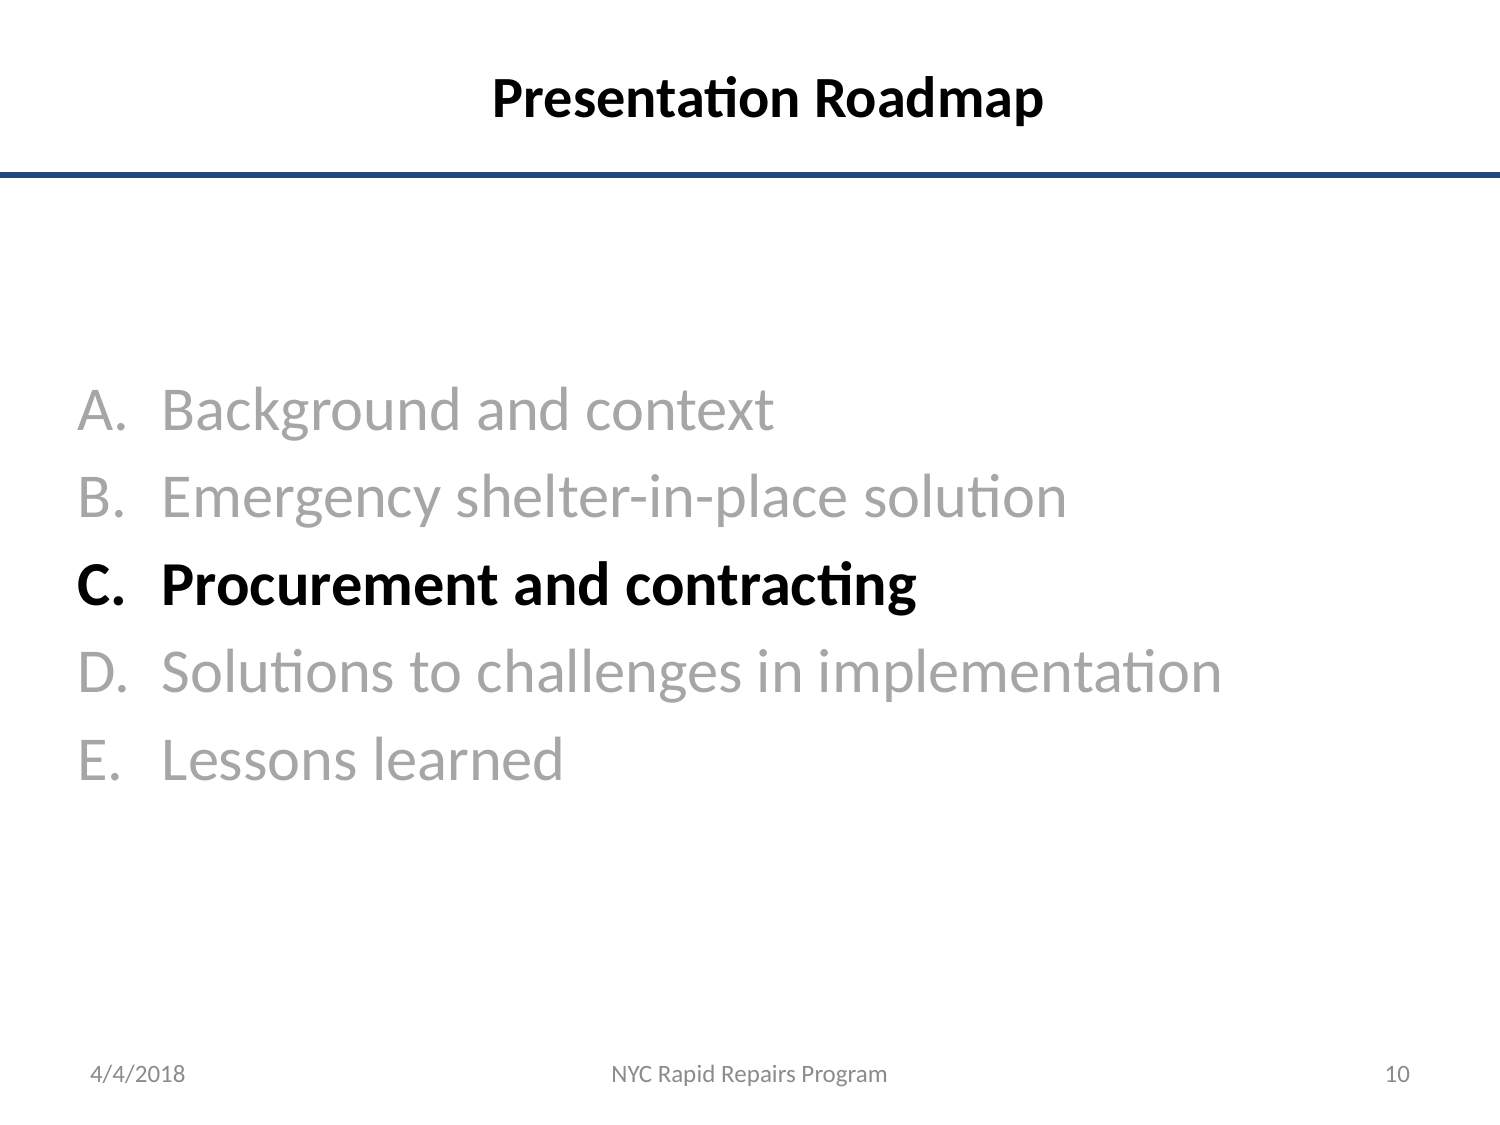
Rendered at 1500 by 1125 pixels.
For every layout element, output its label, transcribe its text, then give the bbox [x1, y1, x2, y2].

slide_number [75, 1042, 425, 1103]
text_box Presentation Roadmap [75, 0, 1463, 188]
list Background and context Emergency shelter-in-place solution Procurement and contracting Solutions to challenges in implementation Lessons learned [62, 360, 1400, 1103]
slide_number 10 [1400, 1042, 1425, 1103]
